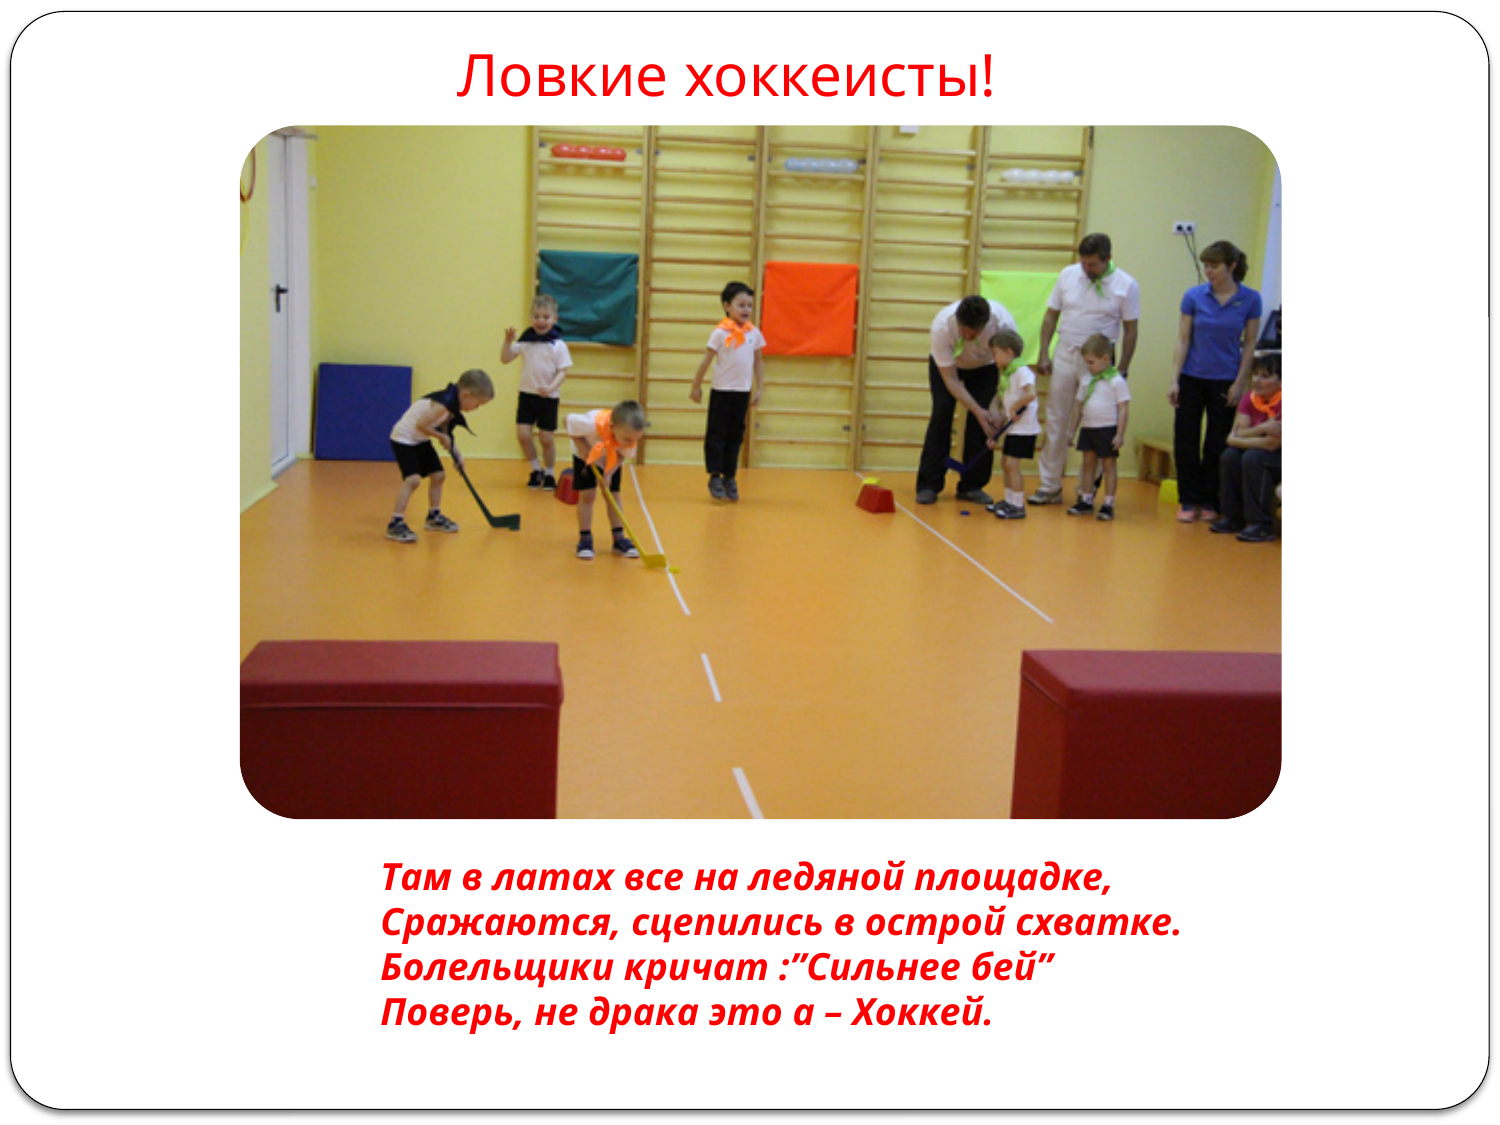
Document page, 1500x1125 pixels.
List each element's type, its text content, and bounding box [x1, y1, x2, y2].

picture [239, 125, 1282, 820]
list Ловкие хоккеисты! [442, 30, 1500, 114]
text_box Там в латах все на ледяной площадке, Сражаются, сцепились в острой схватке. Болельщики кричат :”Сильнее бей” Поверь, не драка это а – Хоккей. [365, 845, 1199, 1086]
